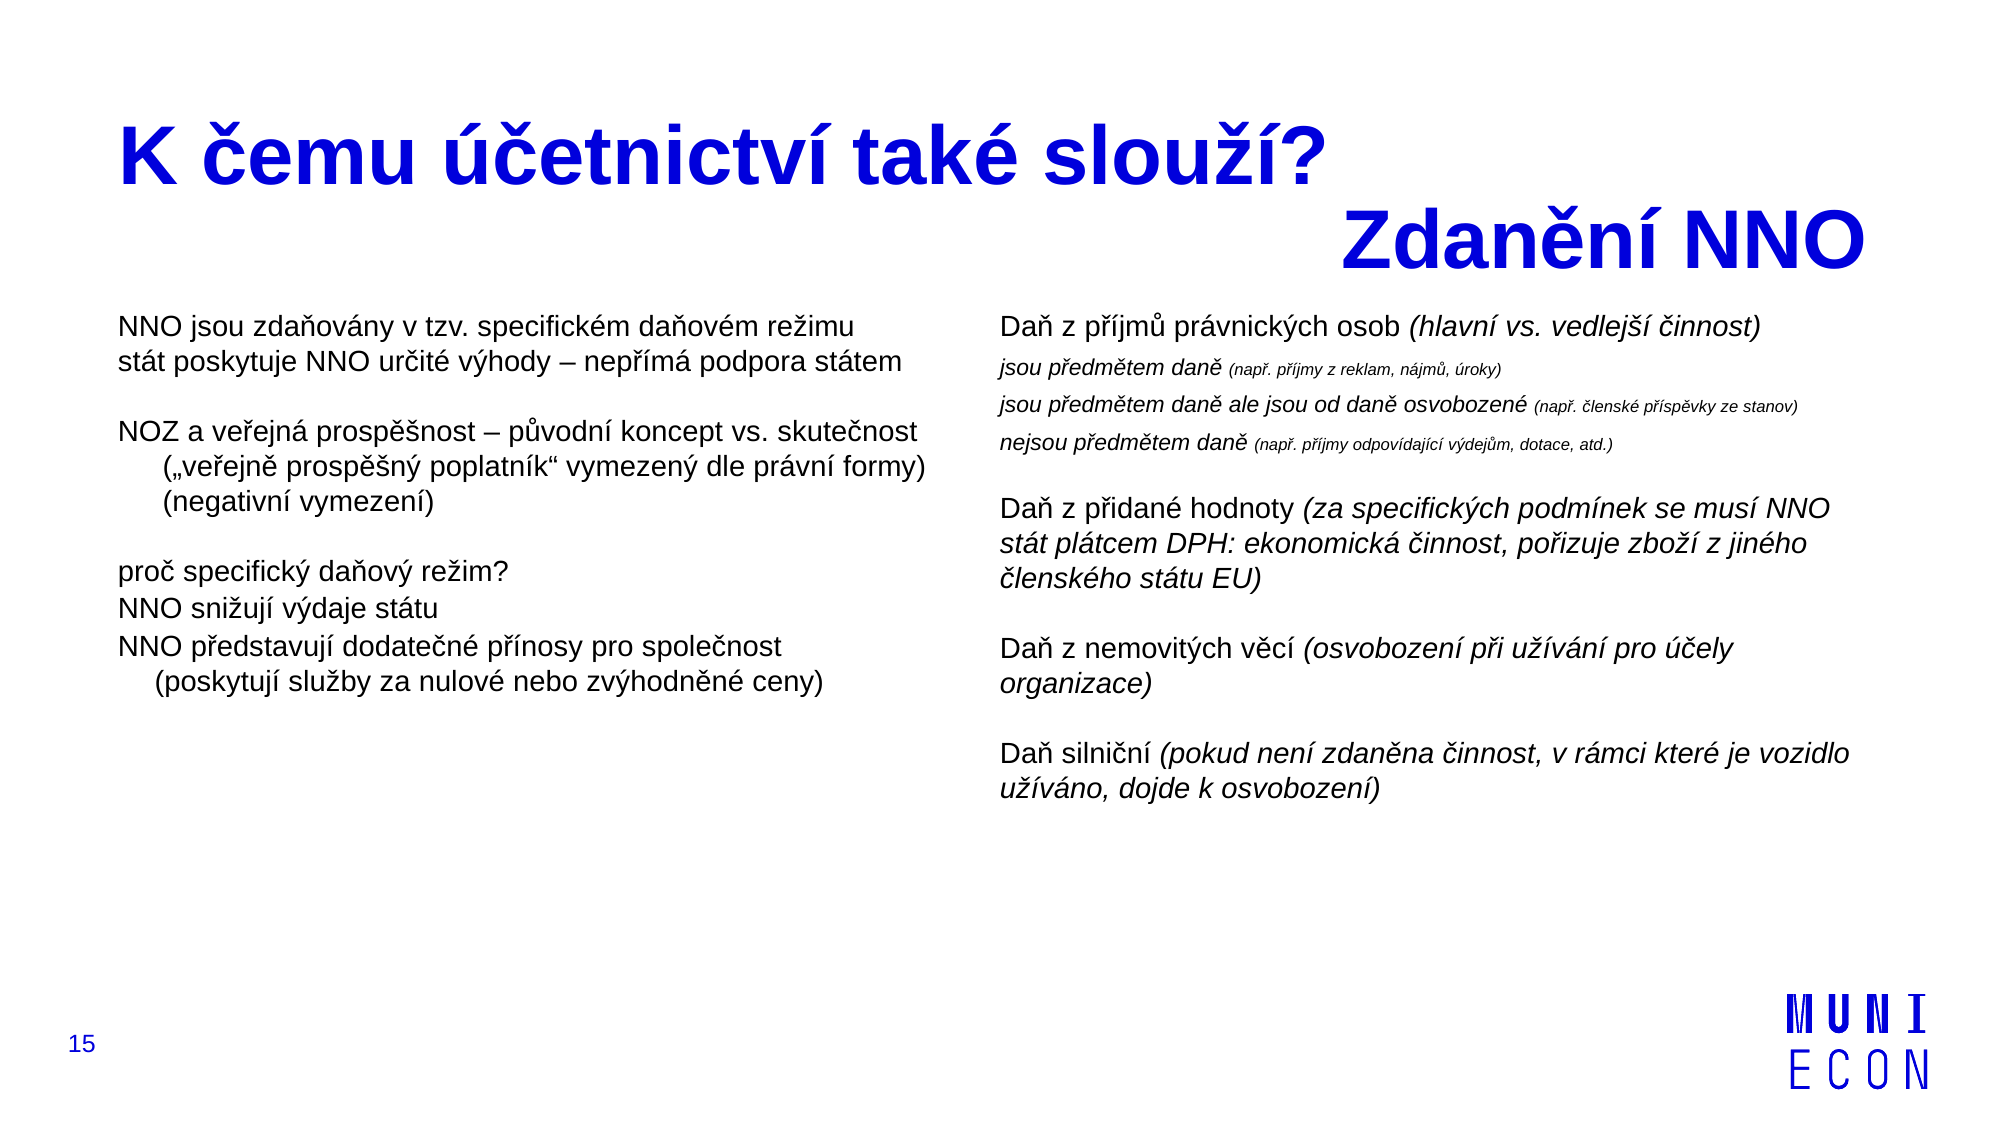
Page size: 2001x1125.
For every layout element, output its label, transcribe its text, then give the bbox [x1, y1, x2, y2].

slide_number 15 [67, 1021, 110, 1063]
title K čemu účetnictví také slouží? Zdanění NNO [118, 118, 1883, 193]
list NNO jsou zdaňovány v tzv. specifickém daňovém režimu stát poskytuje NNO určité výhody – nepřímá podpora státem NOZ a veřejná prospěšnost – původní koncept vs. skutečnost („veřejně prospěšný poplatník“ vymezený dle právní formy) (negativní vymezení) proč specifický daňový režim? NNO snižují výdaje státu NNO představují dodatečné přínosy pro společnost (poskytují služby za nulové nebo zvýhodněné ceny) Daň z příjmů právnických osob (hlavní vs. vedlejší činnost) jsou předmětem daně (např. příjmy z reklam, nájmů, úroky) jsou předmětem daně ale jsou od daně osvobozené (např. členské příspěvky ze stanov) nejsou předmětem daně (např. příjmy odpovídající výdejům, dotace, atd.) Daň z přidané hodnoty (za specifických podmínek se musí NNO stát plátcem DPH: ekonomická činnost, pořizuje zboží z jiného členského státu EU) Daň z nemovitých věcí (osvobození při užívání pro účely organizace) Daň silniční (pokud není zdaněna činnost, v rámci které je vozidlo užíváno, dojde k osvobození) [117, 307, 1882, 957]
